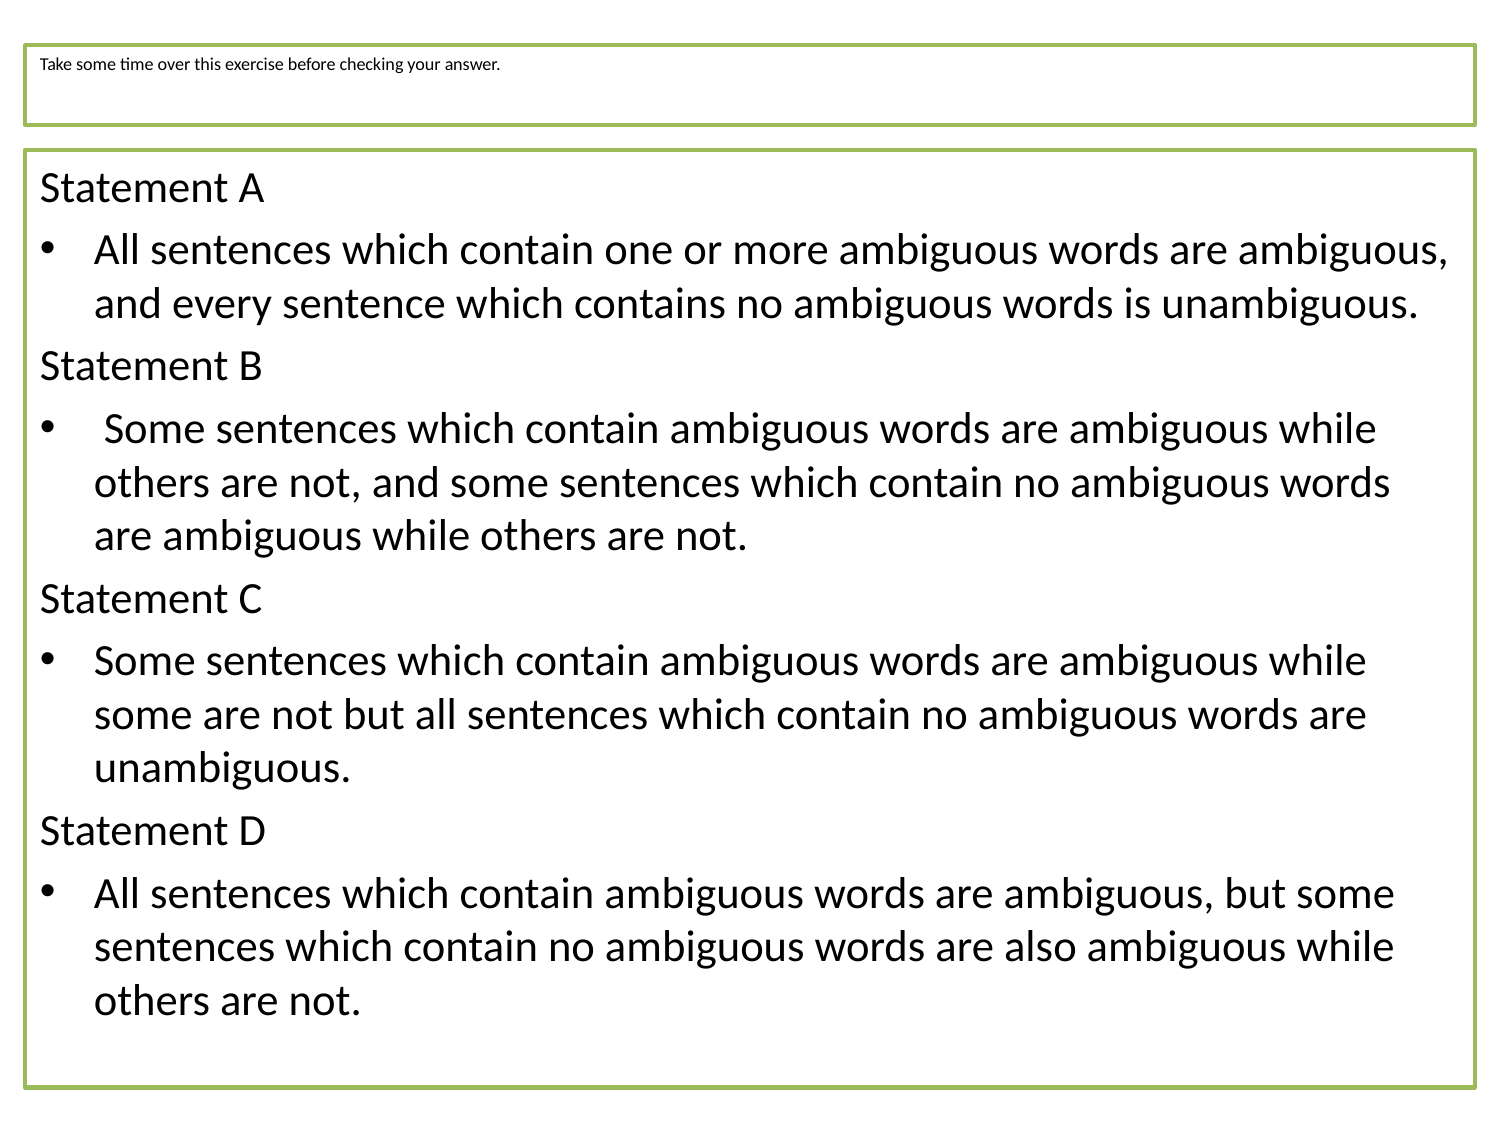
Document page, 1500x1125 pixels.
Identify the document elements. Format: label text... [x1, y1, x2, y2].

list Statement A All sentences which contain one or more ambiguous words are ambiguous, and every sentence which contains no ambiguous words is unambiguous. Statement B Some sentences which contain ambiguous words are ambiguous while others are not, and some sentences which contain no ambiguous words are ambiguous while others are not. Statement C Some sentences which contain ambiguous words are ambiguous while some are not but all sentences which contain no ambiguous words are unambiguous. Statement D All sentences which contain ambiguous words are ambiguous, but some sentences which contain no ambiguous words are also ambiguous while others are not. [23, 148, 1477, 1090]
title Take some time over this exercise before checking your answer. [23, 43, 1477, 127]
